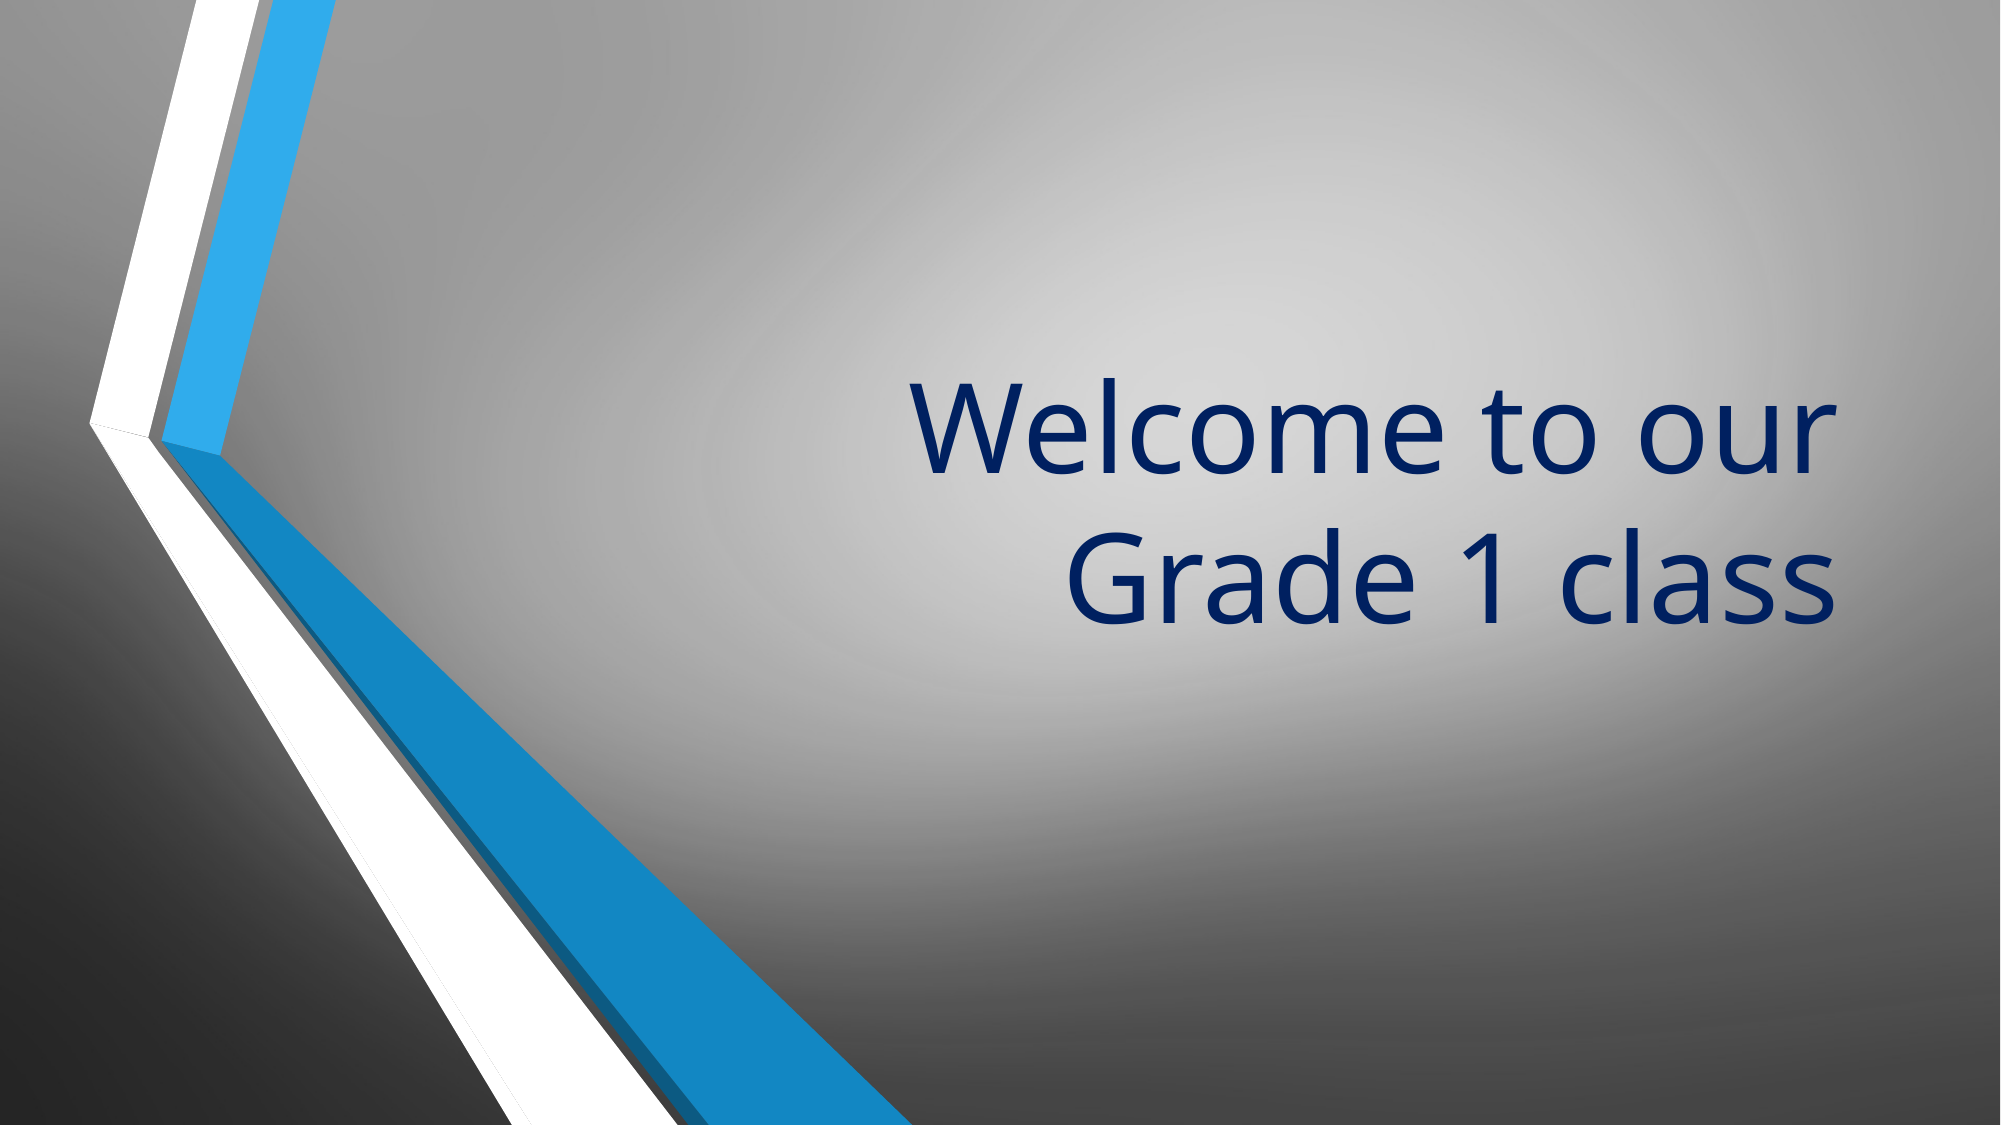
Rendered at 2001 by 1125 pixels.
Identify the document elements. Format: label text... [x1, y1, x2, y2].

title Welcome to our Grade 1 class [480, 226, 1887, 656]
